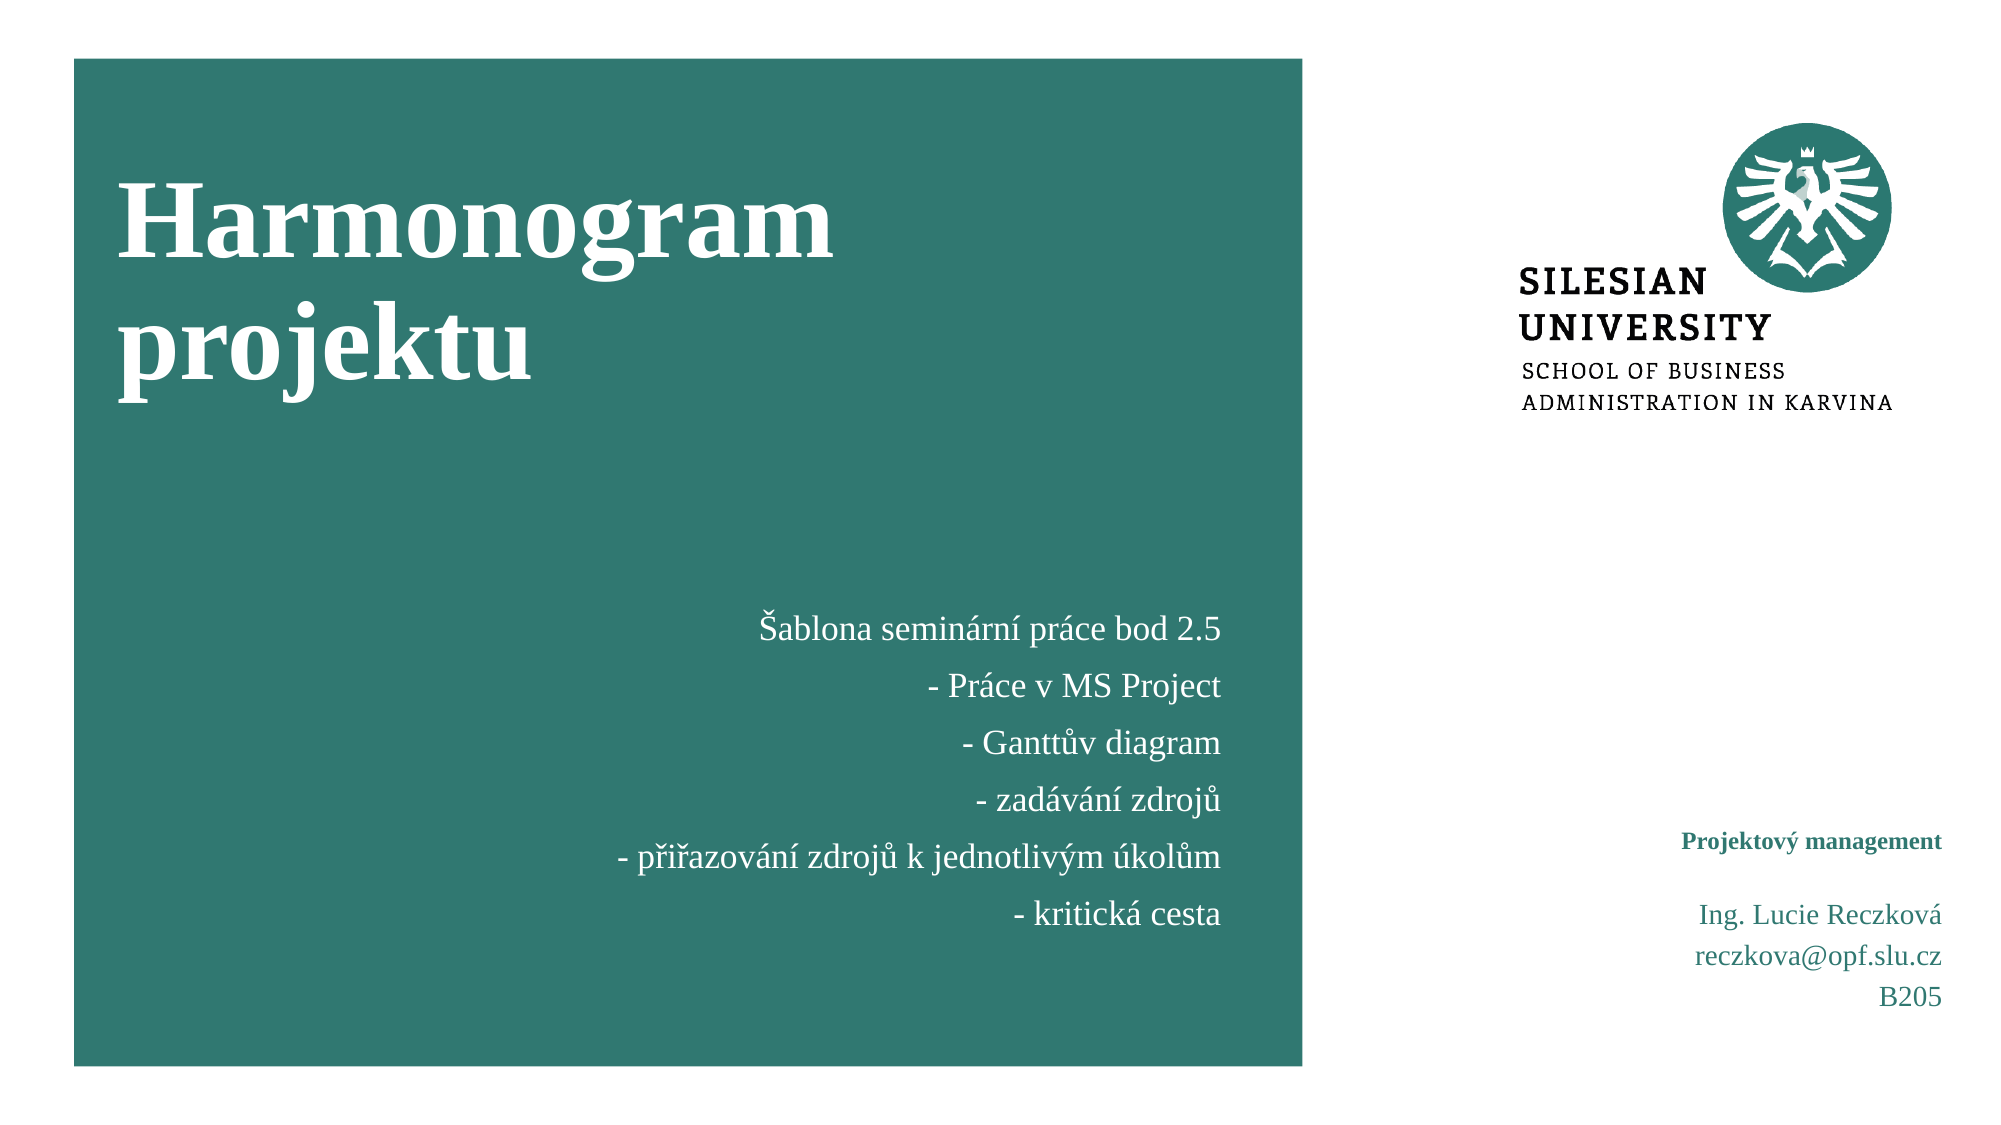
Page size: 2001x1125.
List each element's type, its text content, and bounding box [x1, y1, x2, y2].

title Harmonogram projektu [102, 153, 1221, 626]
text_box Projektový management Ing. Lucie Reczková reczkova@opf.slu.cz B205 [1521, 814, 1963, 1067]
subtitle Šablona seminární práce bod 2.5 - Práce v MS Project - Ganttův diagram - zadávání zdrojů - přiřazování zdrojů k jednotlivým úkolům - kritická cesta [277, 602, 1237, 941]
picture [1519, 123, 1892, 410]
text_box [73, 57, 1303, 1068]
